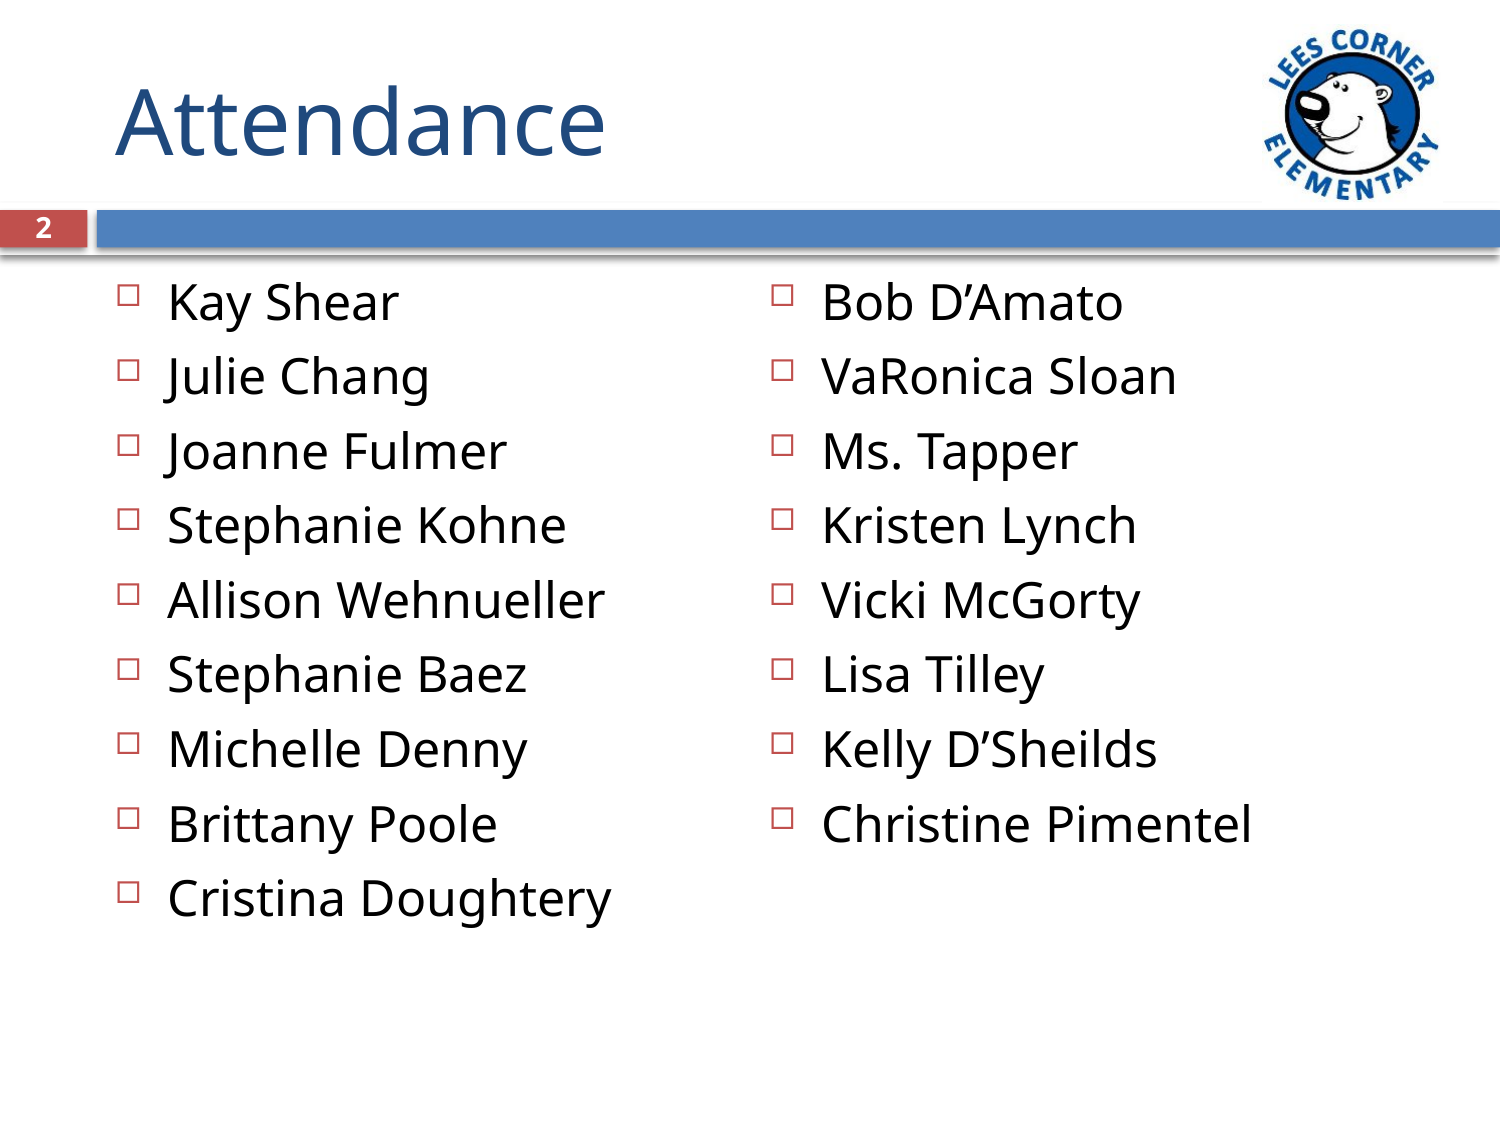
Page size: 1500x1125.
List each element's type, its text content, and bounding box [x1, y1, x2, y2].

title Attendance [100, 37, 1256, 200]
slide_number 2 [0, 208, 88, 249]
list Kay Shear Julie Chang Joanne Fulmer Stephanie Kohne Allison Wehnueller Stephanie Baez Michelle Denny Brittany Poole Cristina Doughtery Bob D’Amato VaRonica Sloan Ms. Tapper Kristen Lynch Vicki McGorty Lisa Tilley Kelly D’Sheilds Christine Pimentel [100, 262, 1438, 1000]
picture [1261, 24, 1444, 205]
